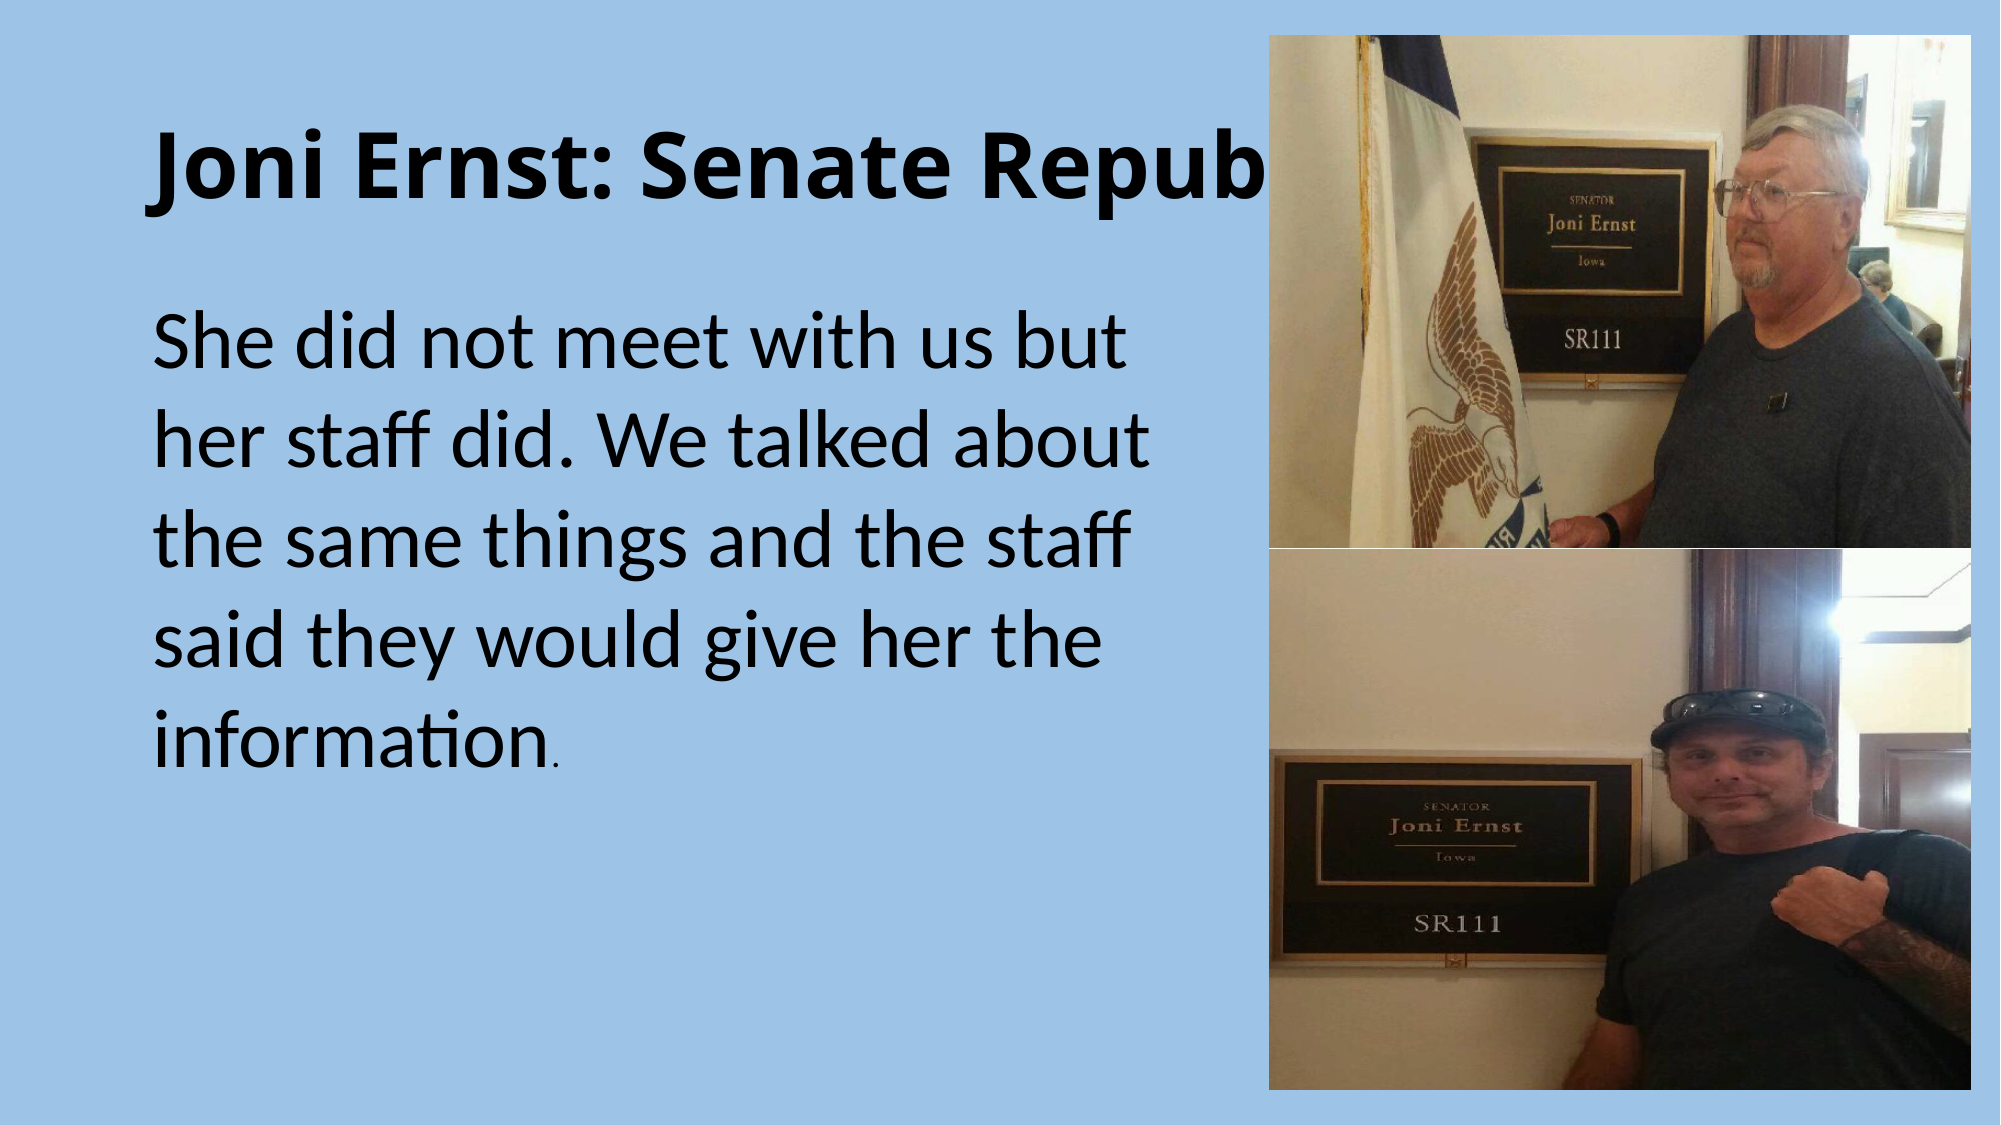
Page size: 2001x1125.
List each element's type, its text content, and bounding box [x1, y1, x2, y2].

picture [1269, 547, 1971, 1090]
title Joni Ernst: Senate Republican [137, 59, 1269, 278]
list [1269, 35, 1971, 547]
text_box She did not meet with us but her staff did. We talked about the same things and the staff said they would give her the information. [137, 277, 1226, 792]
